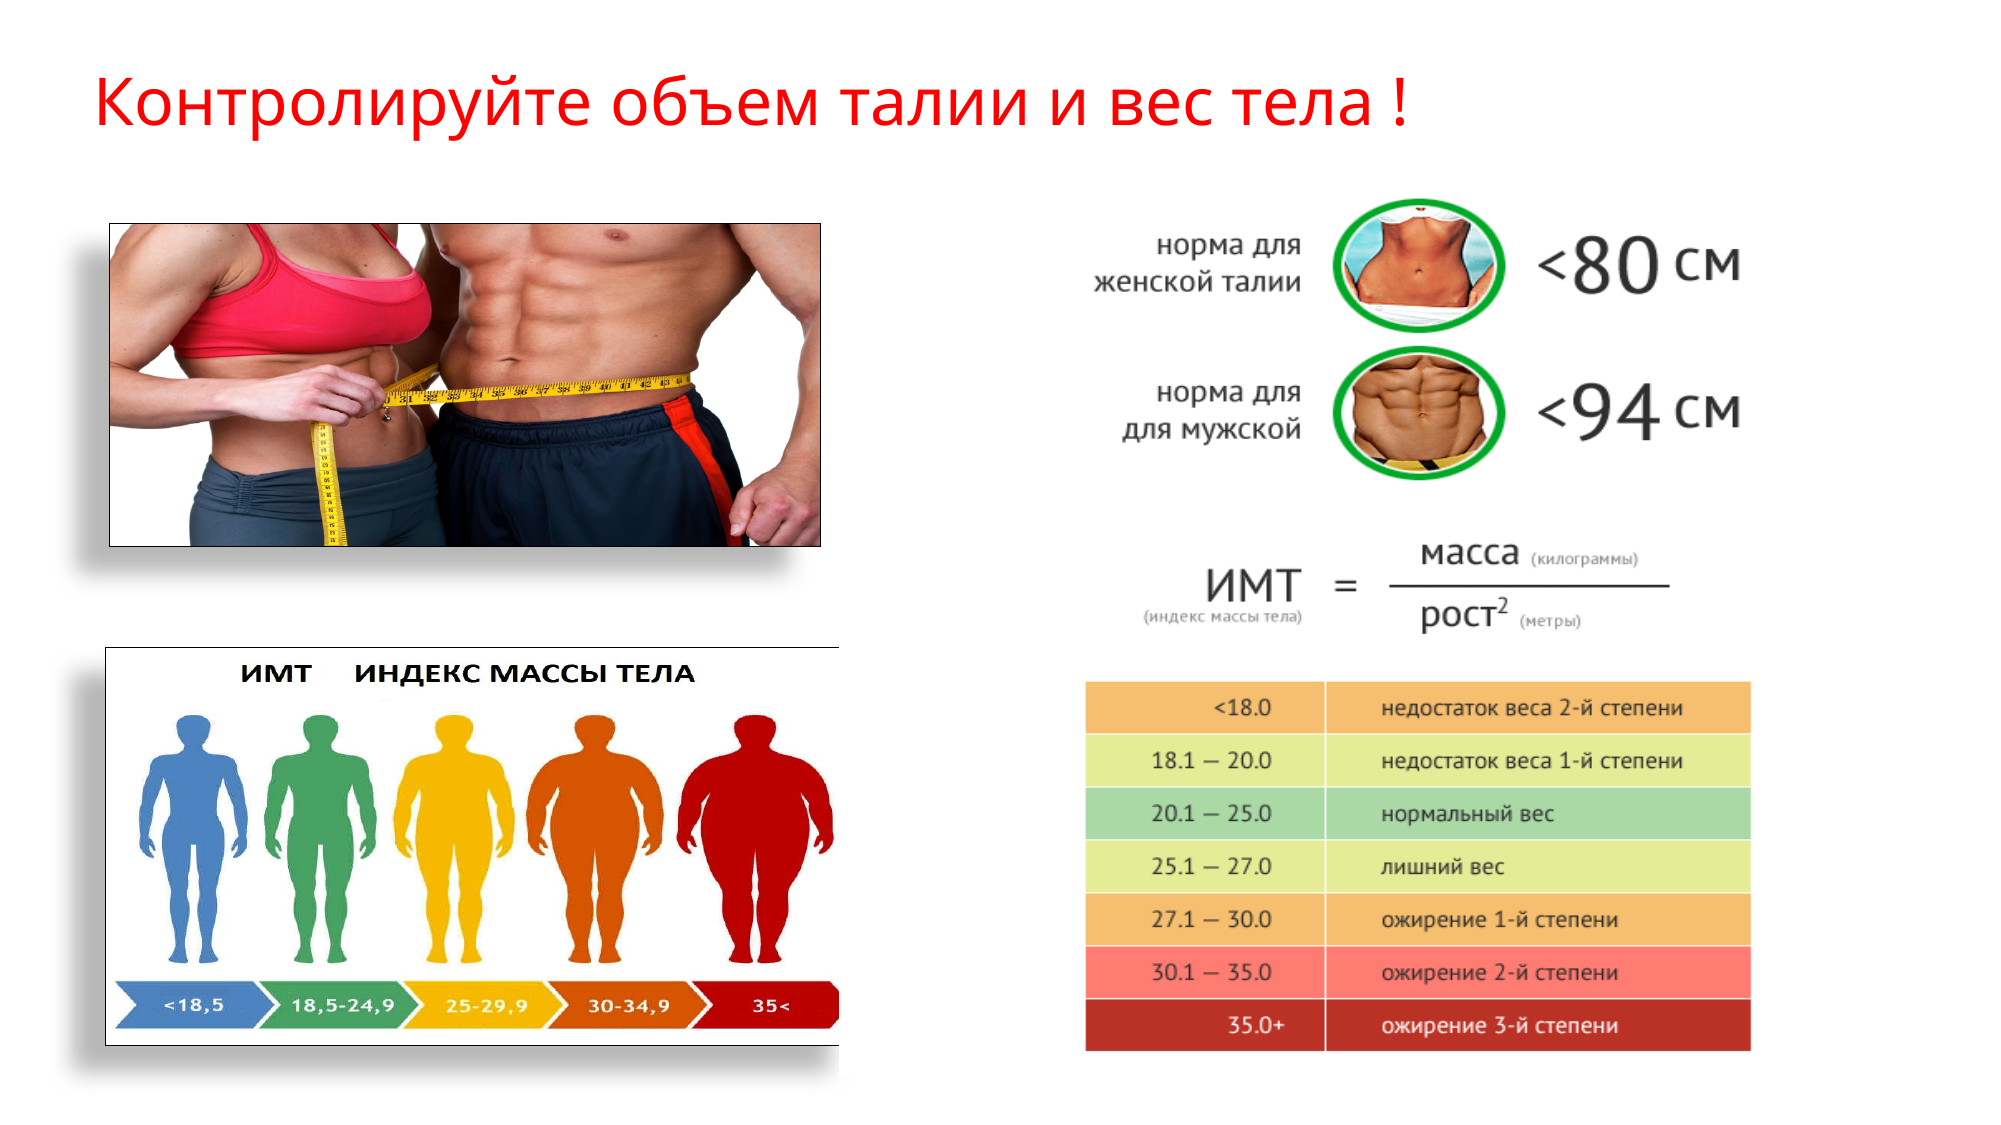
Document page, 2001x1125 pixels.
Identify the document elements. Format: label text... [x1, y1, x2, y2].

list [109, 223, 821, 547]
picture [105, 173, 2000, 1077]
title Контролируйте объем талии и вес тела ! [78, 60, 1936, 278]
